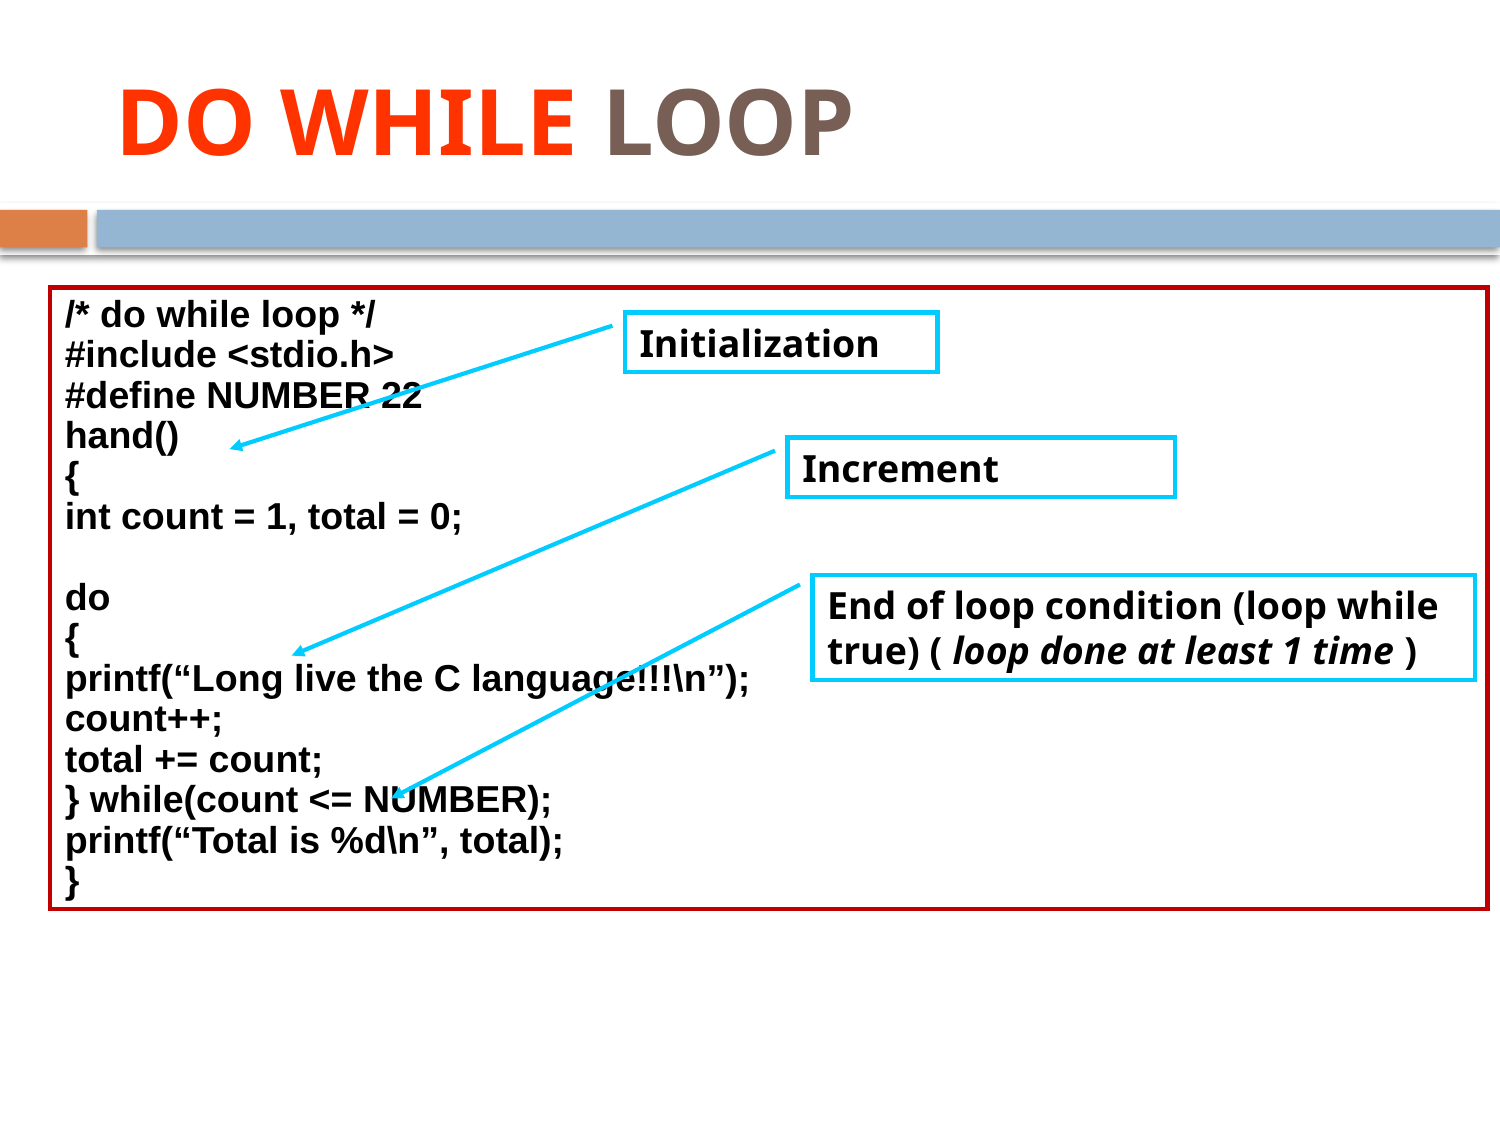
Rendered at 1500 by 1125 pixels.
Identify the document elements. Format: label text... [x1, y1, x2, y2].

title DO WHILE LOOP continued [100, 37, 1438, 200]
text_box End of loop condition (loop while true) ( loop done at least 1 time ) [812, 574, 1475, 680]
text_box /* do while loop */ #include <stdio.h> #define NUMBER 22 hand() { int count = 1, total = 0; do { printf(“Long live the C language!!!\n”); count++; total += count; } while(count <= NUMBER); printf(“Total is %d\n”, total); } [49, 287, 1488, 909]
text_box Initialization [624, 312, 938, 373]
text_box Increment [787, 437, 1175, 498]
text_box End of loop condition (loop while true) ( loop done at least 1 time ) [391, 584, 801, 799]
text_box Initialization [229, 325, 613, 452]
text_box Increment [291, 450, 776, 657]
